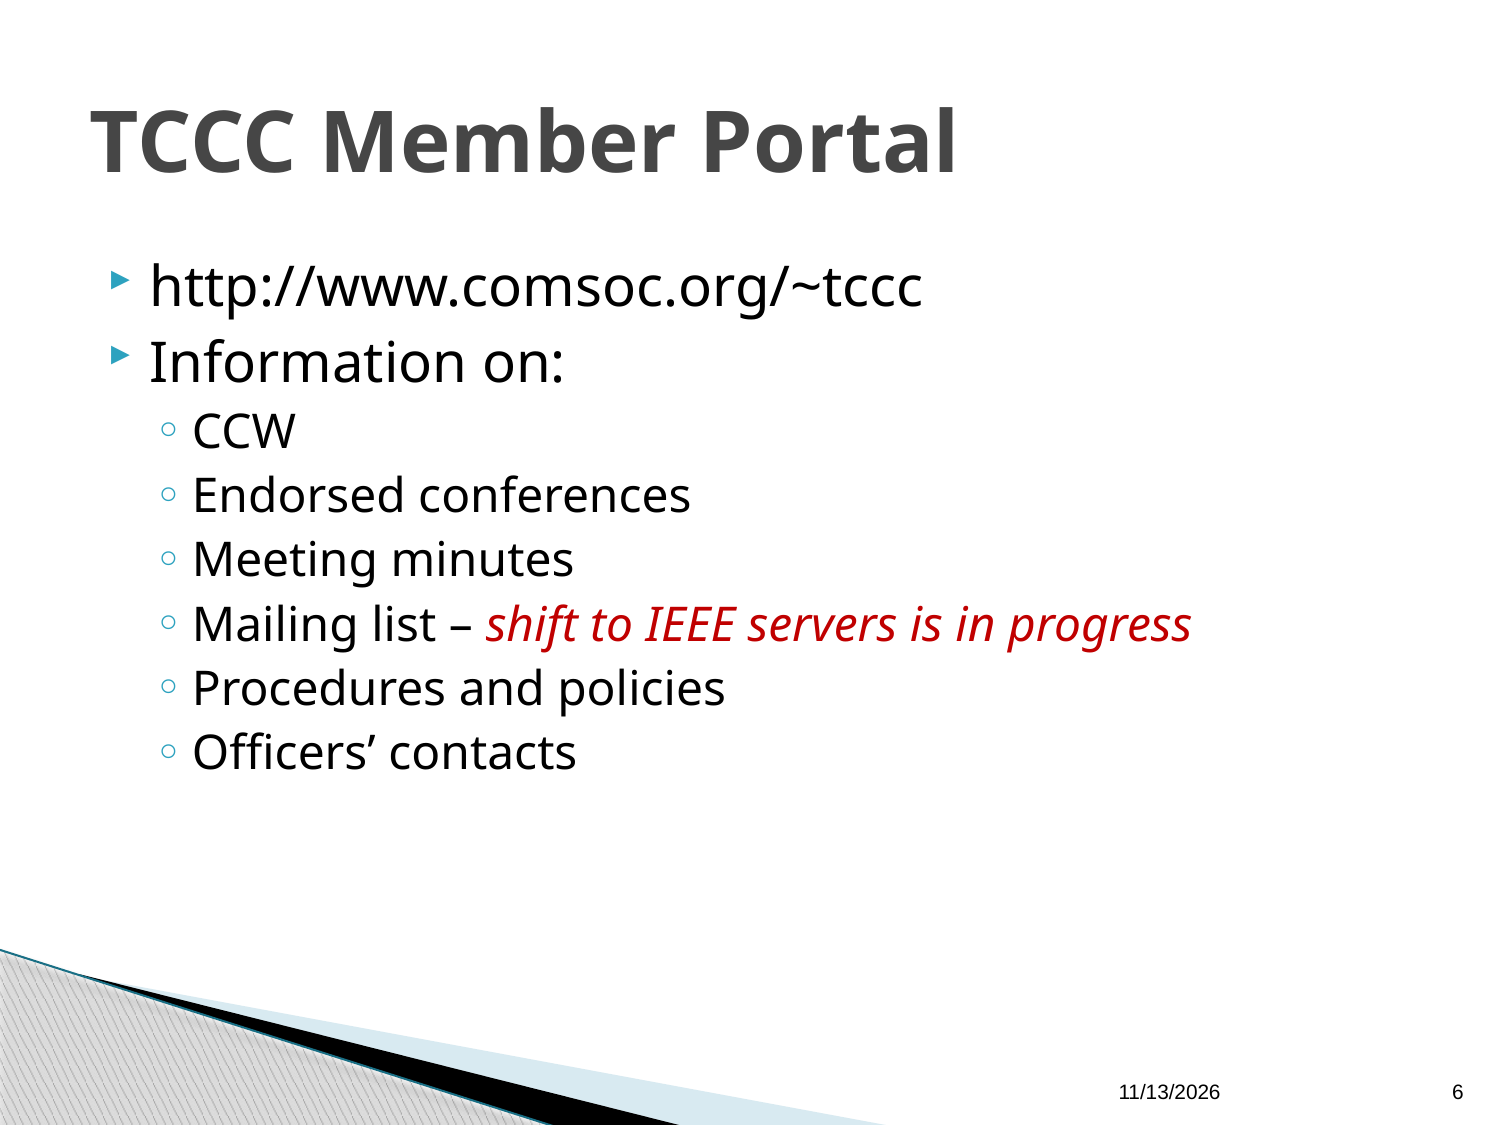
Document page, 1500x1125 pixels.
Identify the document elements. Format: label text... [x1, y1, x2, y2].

list http://www.comsoc.org/~tccc Information on: CCW Endorsed conferences Meeting minutes Mailing list – shift to IEEE servers is in progress Procedures and policies Officers’ contacts [75, 242, 1425, 986]
slide_number 6 [1418, 1051, 1479, 1112]
title TCCC Member Portal [75, 45, 1425, 233]
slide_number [1103, 1051, 1418, 1112]
